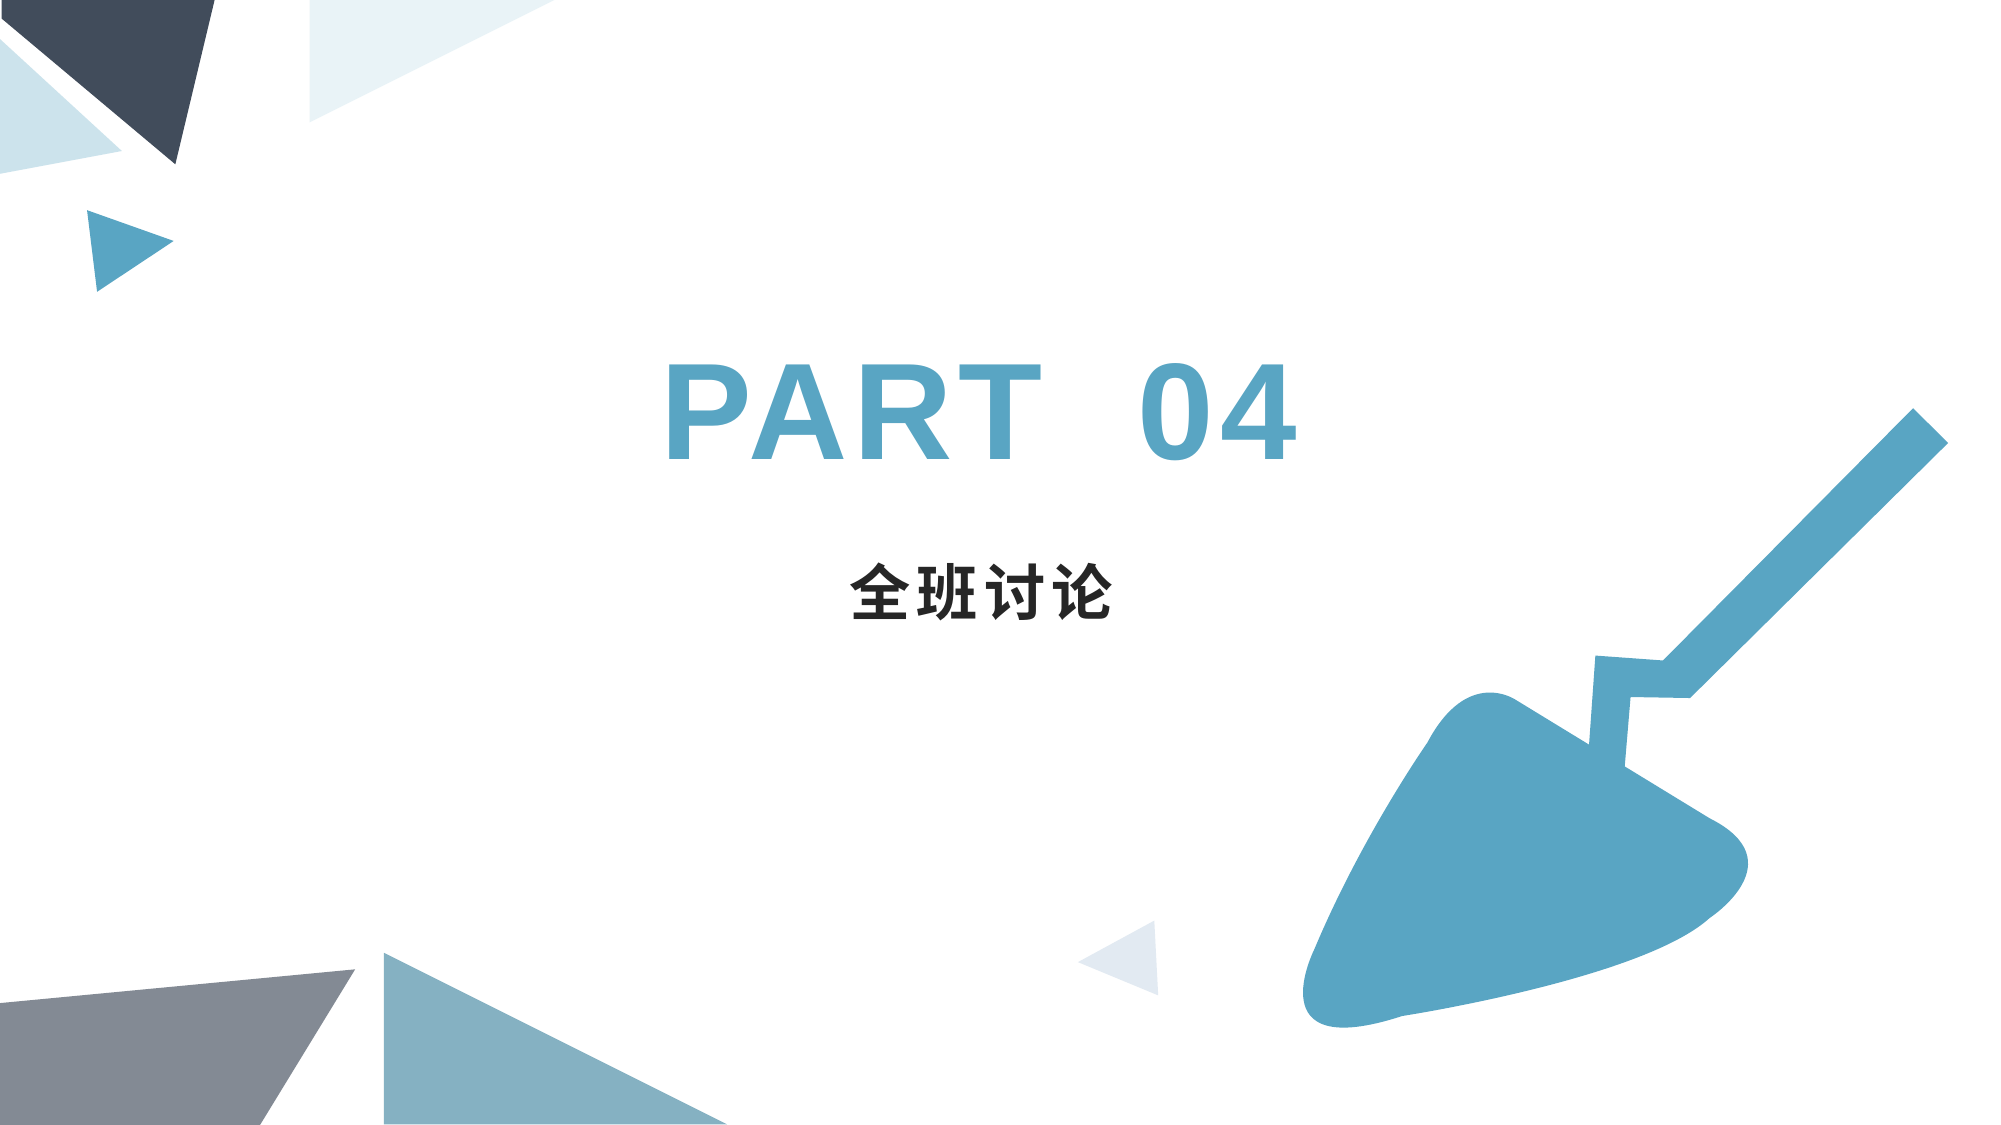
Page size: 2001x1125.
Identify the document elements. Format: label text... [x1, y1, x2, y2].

title PART 04 [533, 314, 1425, 496]
text_box 全班讨论 [671, 531, 1291, 636]
